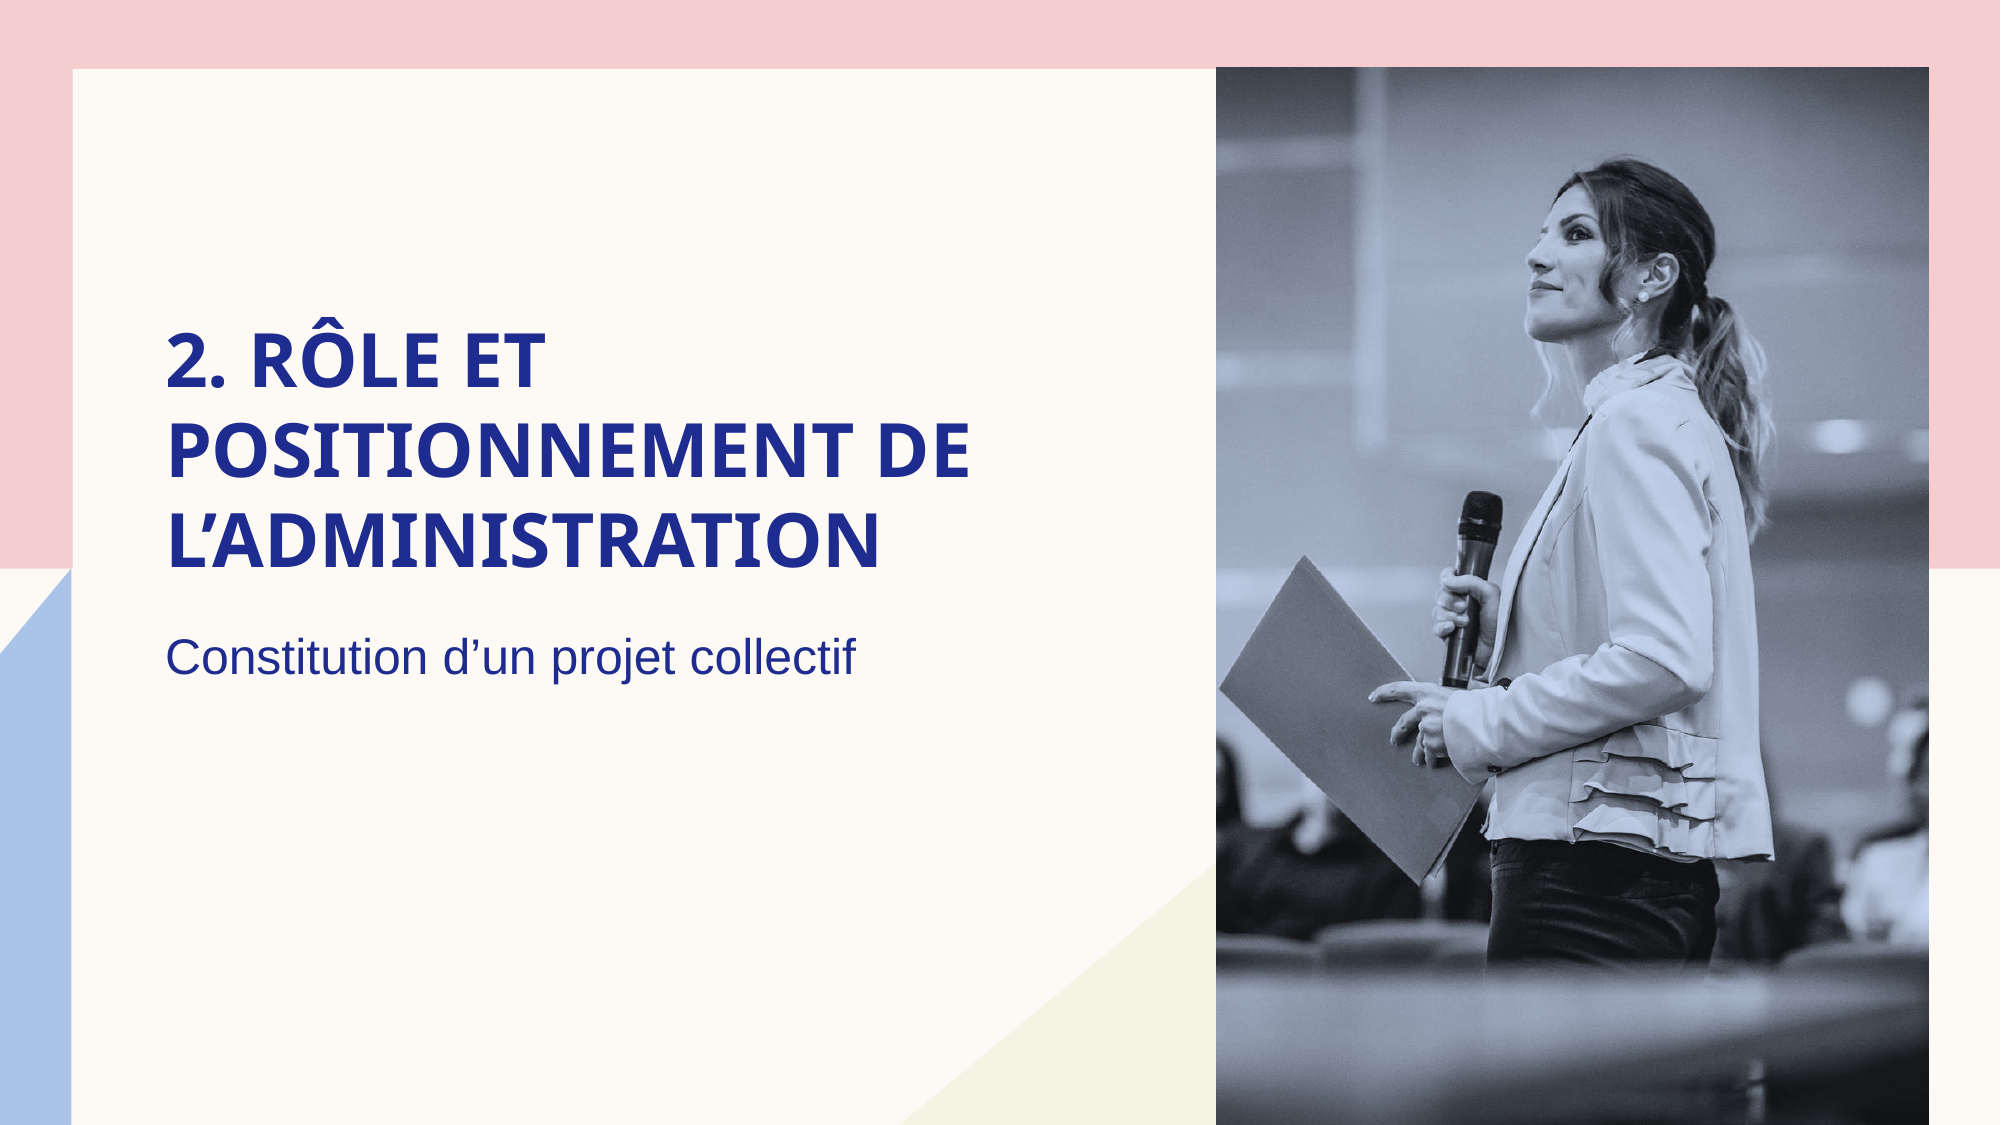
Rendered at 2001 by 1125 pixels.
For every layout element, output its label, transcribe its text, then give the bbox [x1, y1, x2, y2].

picture [1216, 67, 1929, 1125]
title 2. Rôle et positionnement de l’administration [150, 173, 1013, 583]
list Constitution d’un projet collectif [150, 624, 1013, 992]
